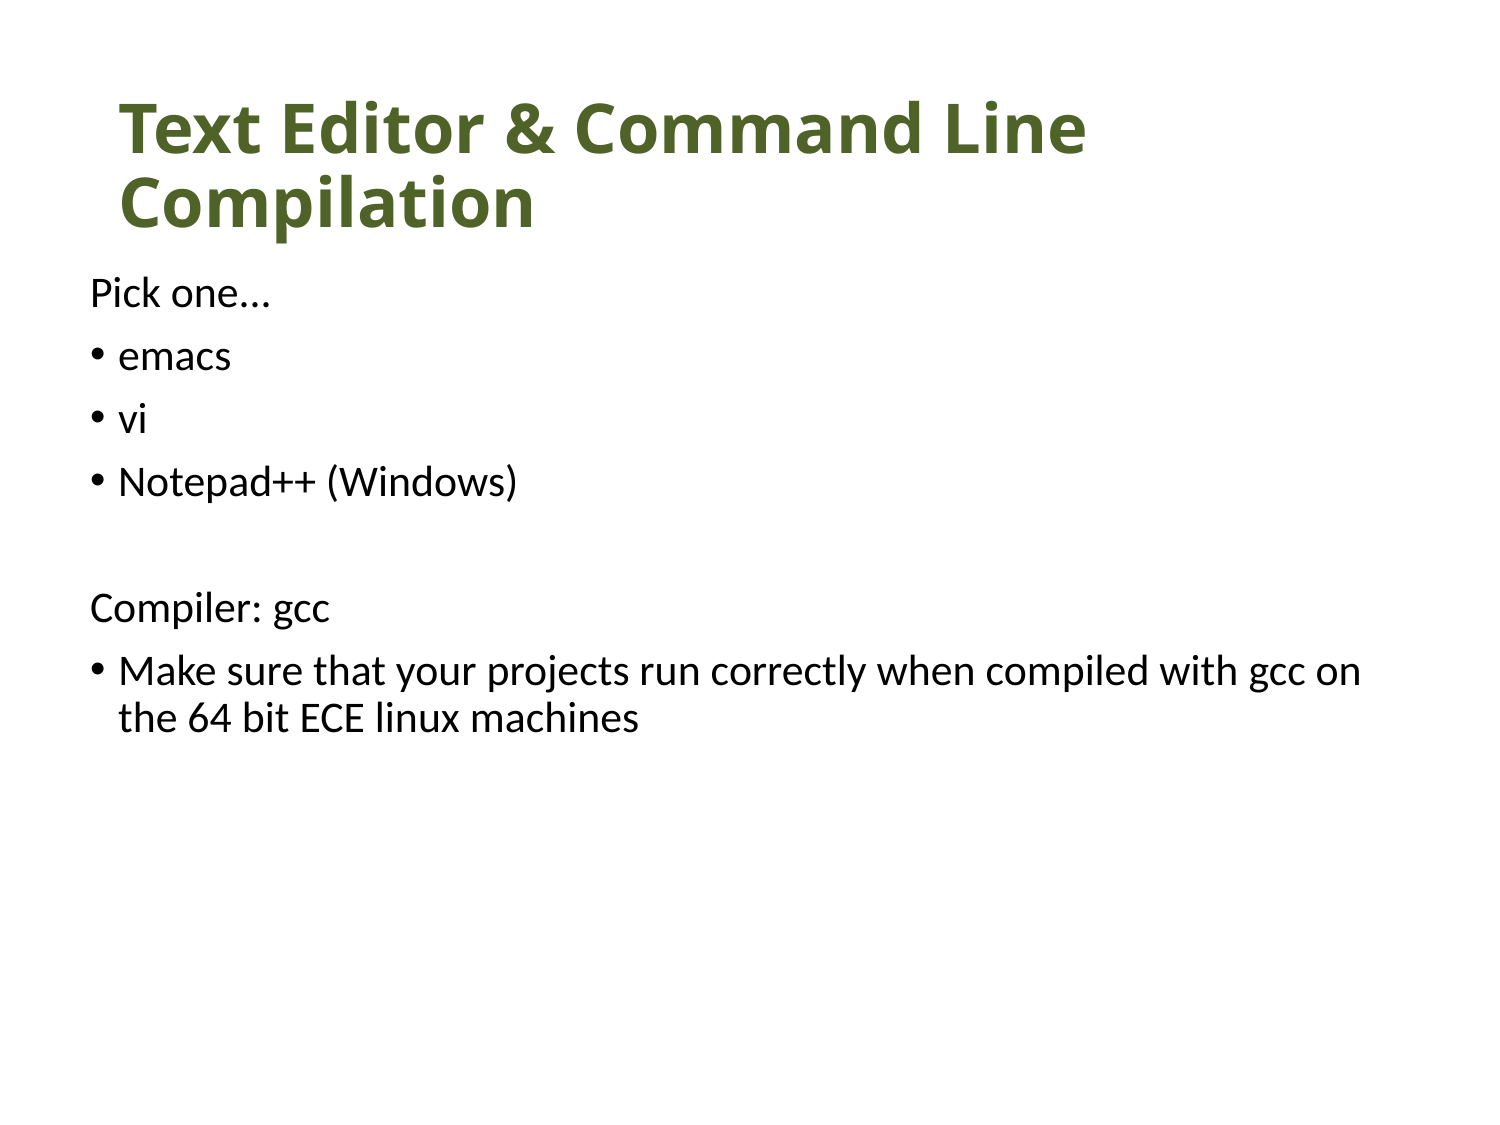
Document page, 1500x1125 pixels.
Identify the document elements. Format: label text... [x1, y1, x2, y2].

title Text Editor & Command Line Compilation [103, 59, 1397, 262]
list Pick one... emacs vi Notepad++ (Windows) Compiler: gcc Make sure that your projects run correctly when compiled with gcc on the 64 bit ECE linux machines [75, 262, 1425, 1081]
